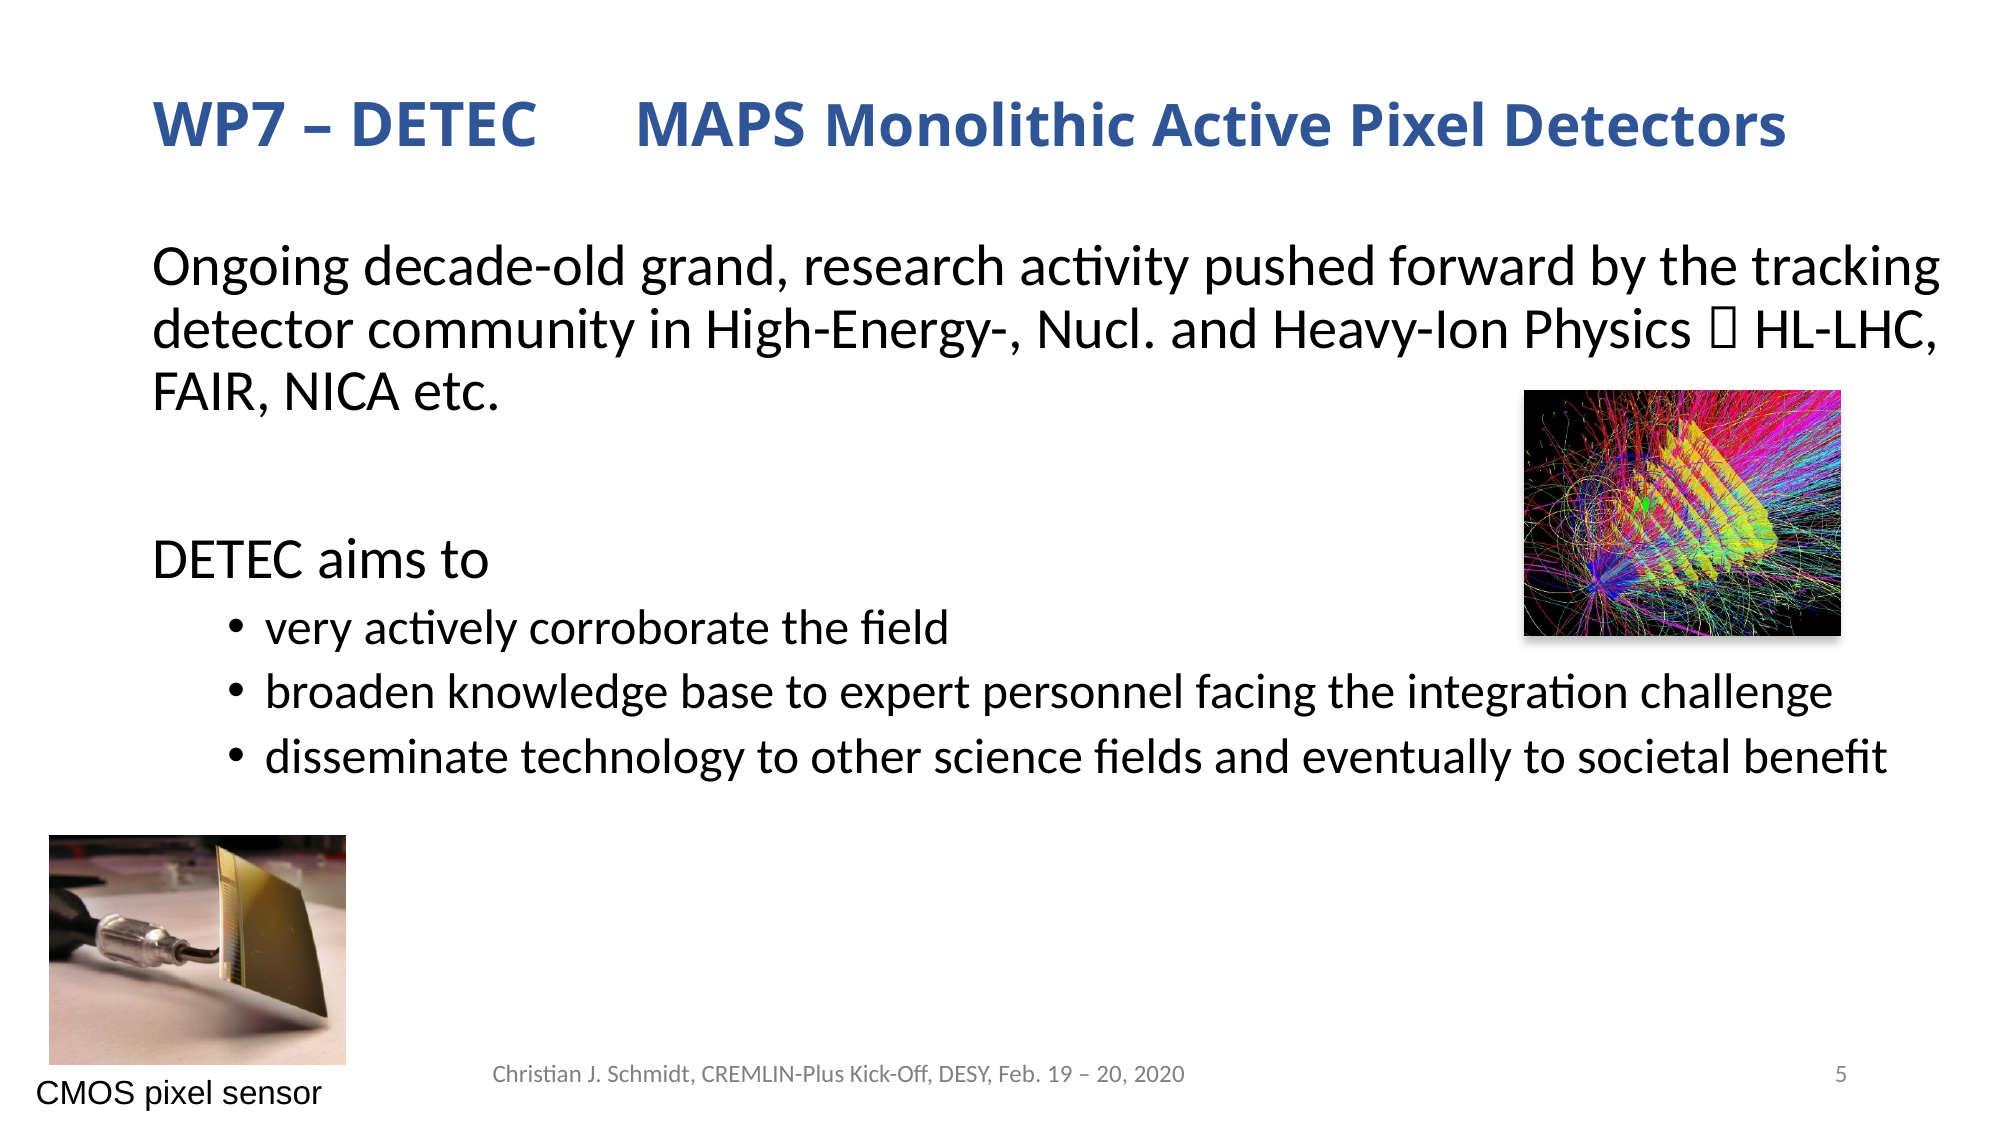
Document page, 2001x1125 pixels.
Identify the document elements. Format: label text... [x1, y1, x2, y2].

picture [1524, 390, 1841, 636]
footer Christian J. Schmidt, CREMLIN-Plus Kick-Off, DESY, Feb. 19 – 20, 2020 [352, 1042, 1338, 1103]
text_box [19, 835, 346, 1120]
slide_number 5 [1412, 1042, 1863, 1103]
list Ongoing decade-old grand, research activity pushed forward by the tracking detector community in High-Energy-, Nucl. and Heavy-Ion Physics  HL-LHC, FAIR, NICA etc. DETEC aims to very actively corroborate the field broaden knowledge base to expert personnel facing the integration challenge disseminate technology to other science fields and eventually to societal benefit [137, 227, 1974, 942]
text_box WP7 – DETEC MAPS Monolithic Active Pixel Detectors [138, 54, 1864, 273]
